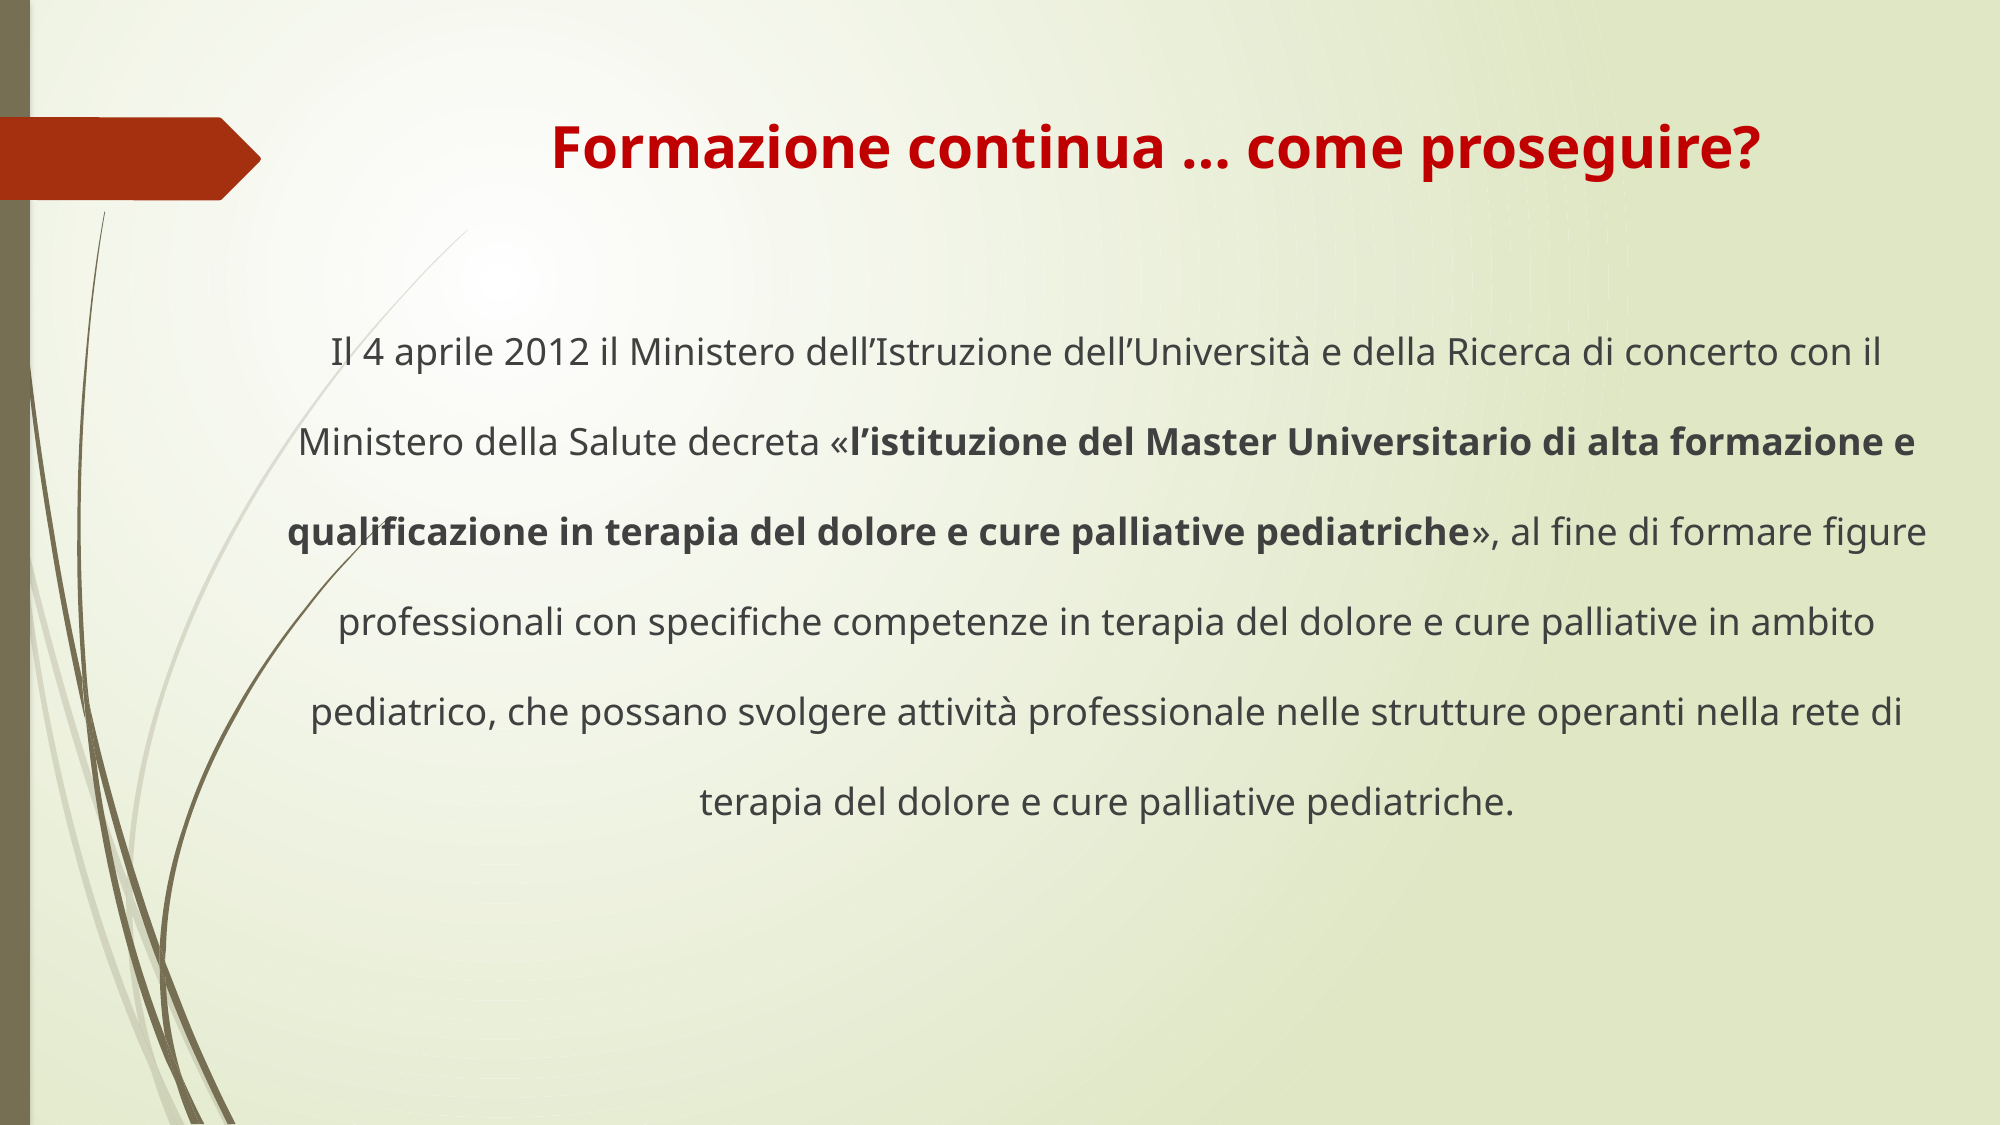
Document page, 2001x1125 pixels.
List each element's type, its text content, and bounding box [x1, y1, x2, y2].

list Il 4 aprile 2012 il Ministero dell’Istruzione dell’Università e della Ricerca di concerto con il Ministero della Salute decreta «l’istituzione del Master Universitario di alta formazione e qualificazione in terapia del dolore e cure palliative pediatriche», al fine di formare figure professionali con specifiche competenze in terapia del dolore e cure palliative in ambito pediatrico, che possano svolgere attività professionale nelle strutture operanti nella rete di terapia del dolore e cure palliative pediatriche. [264, 208, 1951, 1086]
title Formazione continua … come proseguire? [424, 102, 1888, 208]
